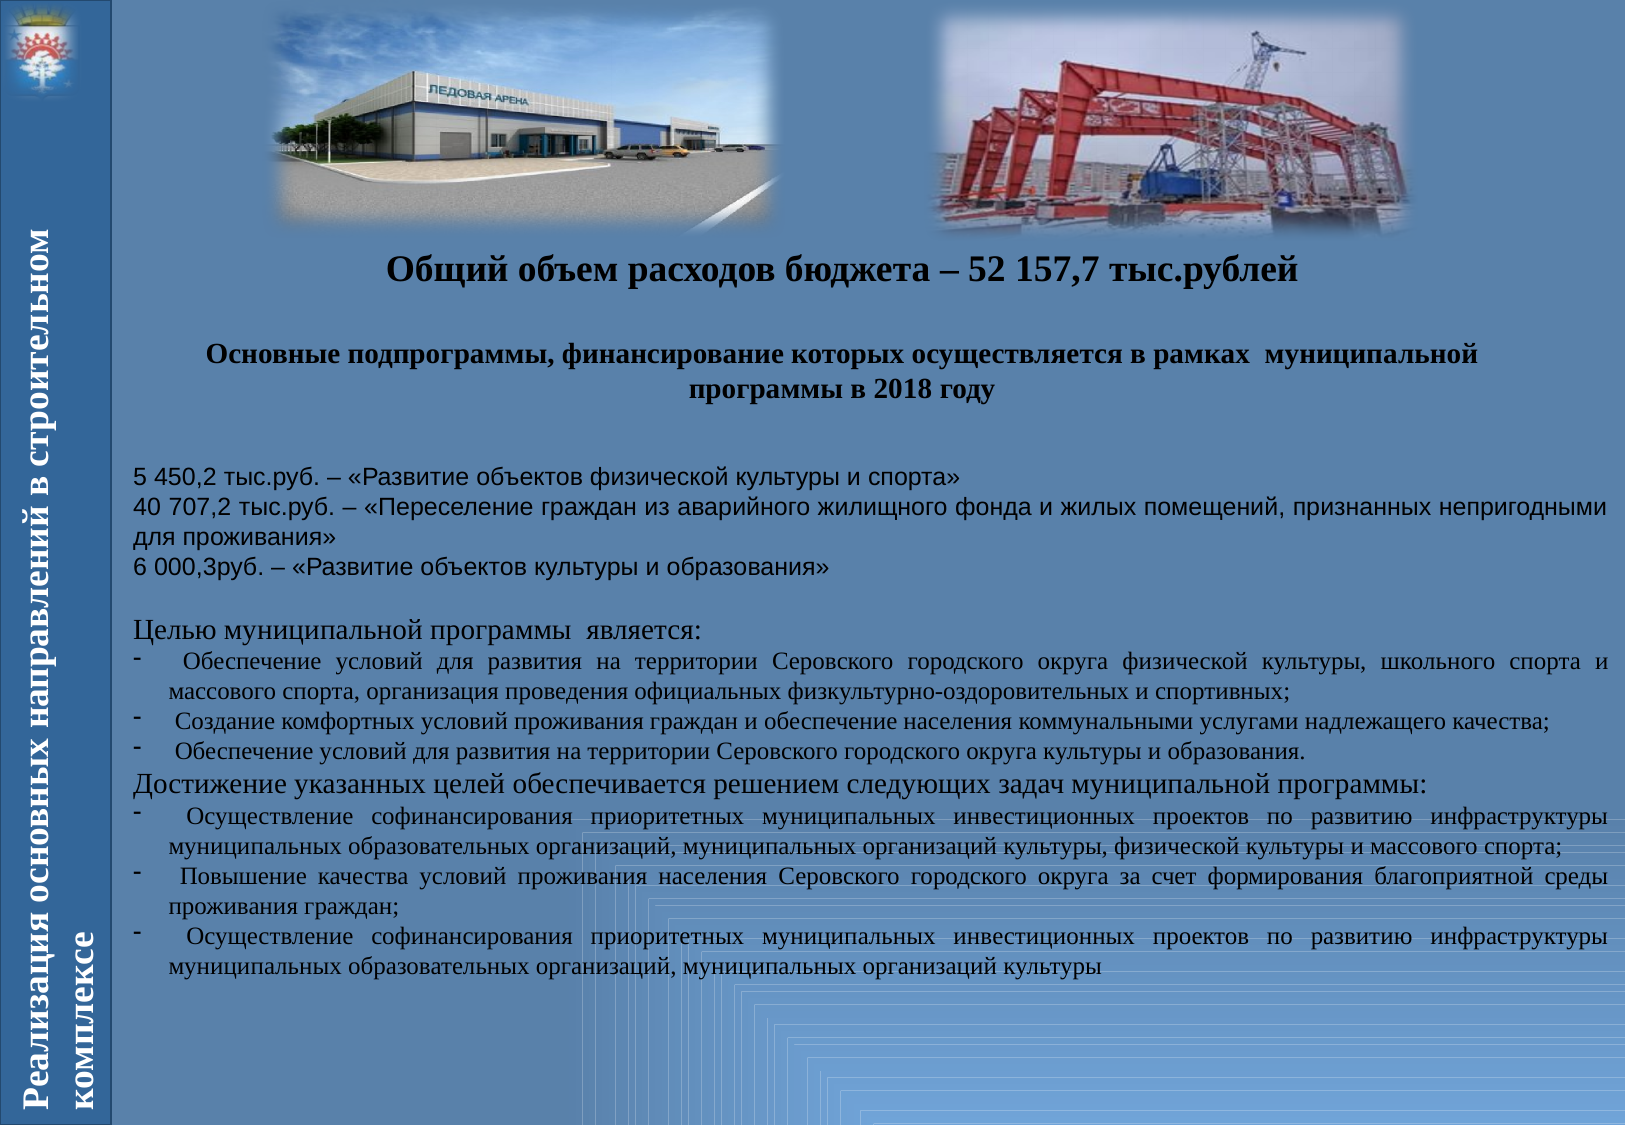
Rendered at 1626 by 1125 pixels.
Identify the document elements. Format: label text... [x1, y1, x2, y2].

picture [262, 0, 786, 238]
picture [924, 0, 1419, 242]
text_box Общий объем расходов бюджета – 52 157,7 тыс.рублей Основные подпрограммы, финансирование которых осуществляется в рамках муниципальной программы в 2018 году [126, 236, 1559, 412]
picture [0, 0, 84, 104]
text_box 5 450,2 тыс.руб. – «Развитие объектов физической культуры и спорта» 40 707,2 тыс.руб. – «Переселение граждан из аварийного жилищного фонда и жилых помещений, признанных непригодными для проживания» 6 000,3руб. – «Развитие объектов культуры и образования» Целью муниципальной программы является: Обеспечение условий для развития на территории Серовского городского округа физической культуры, школьного спорта и массового спорта, организация проведения официальных физкультурно-оздоровительных и спортивных; Создание комфортных условий проживания граждан и обеспечение населения коммунальными услугами надлежащего качества; Обеспечение условий для развития на территории Серовского городского округа культуры и образования. Достижение указанных целей обеспечивается решением следующих задач муниципальной программы: Осуществление софинансирования приоритетных муниципальных инвестиционных проектов по развитию инфраструктуры муниципальных образовательных организаций, муниципальных организаций культуры, физической культуры и массового спорта; Повышение качества условий проживания населения Серовского городского округа за счет формирования благоприятной среды проживания граждан; Осуществление софинансирования приоритетных муниципальных инвестиционных проектов по развитию инфраструктуры муниципальных образовательных организаций, муниципальных организаций культуры [118, 423, 1625, 987]
text_box Реализация основных направлений в строительном комплексе [0, 0, 112, 1125]
